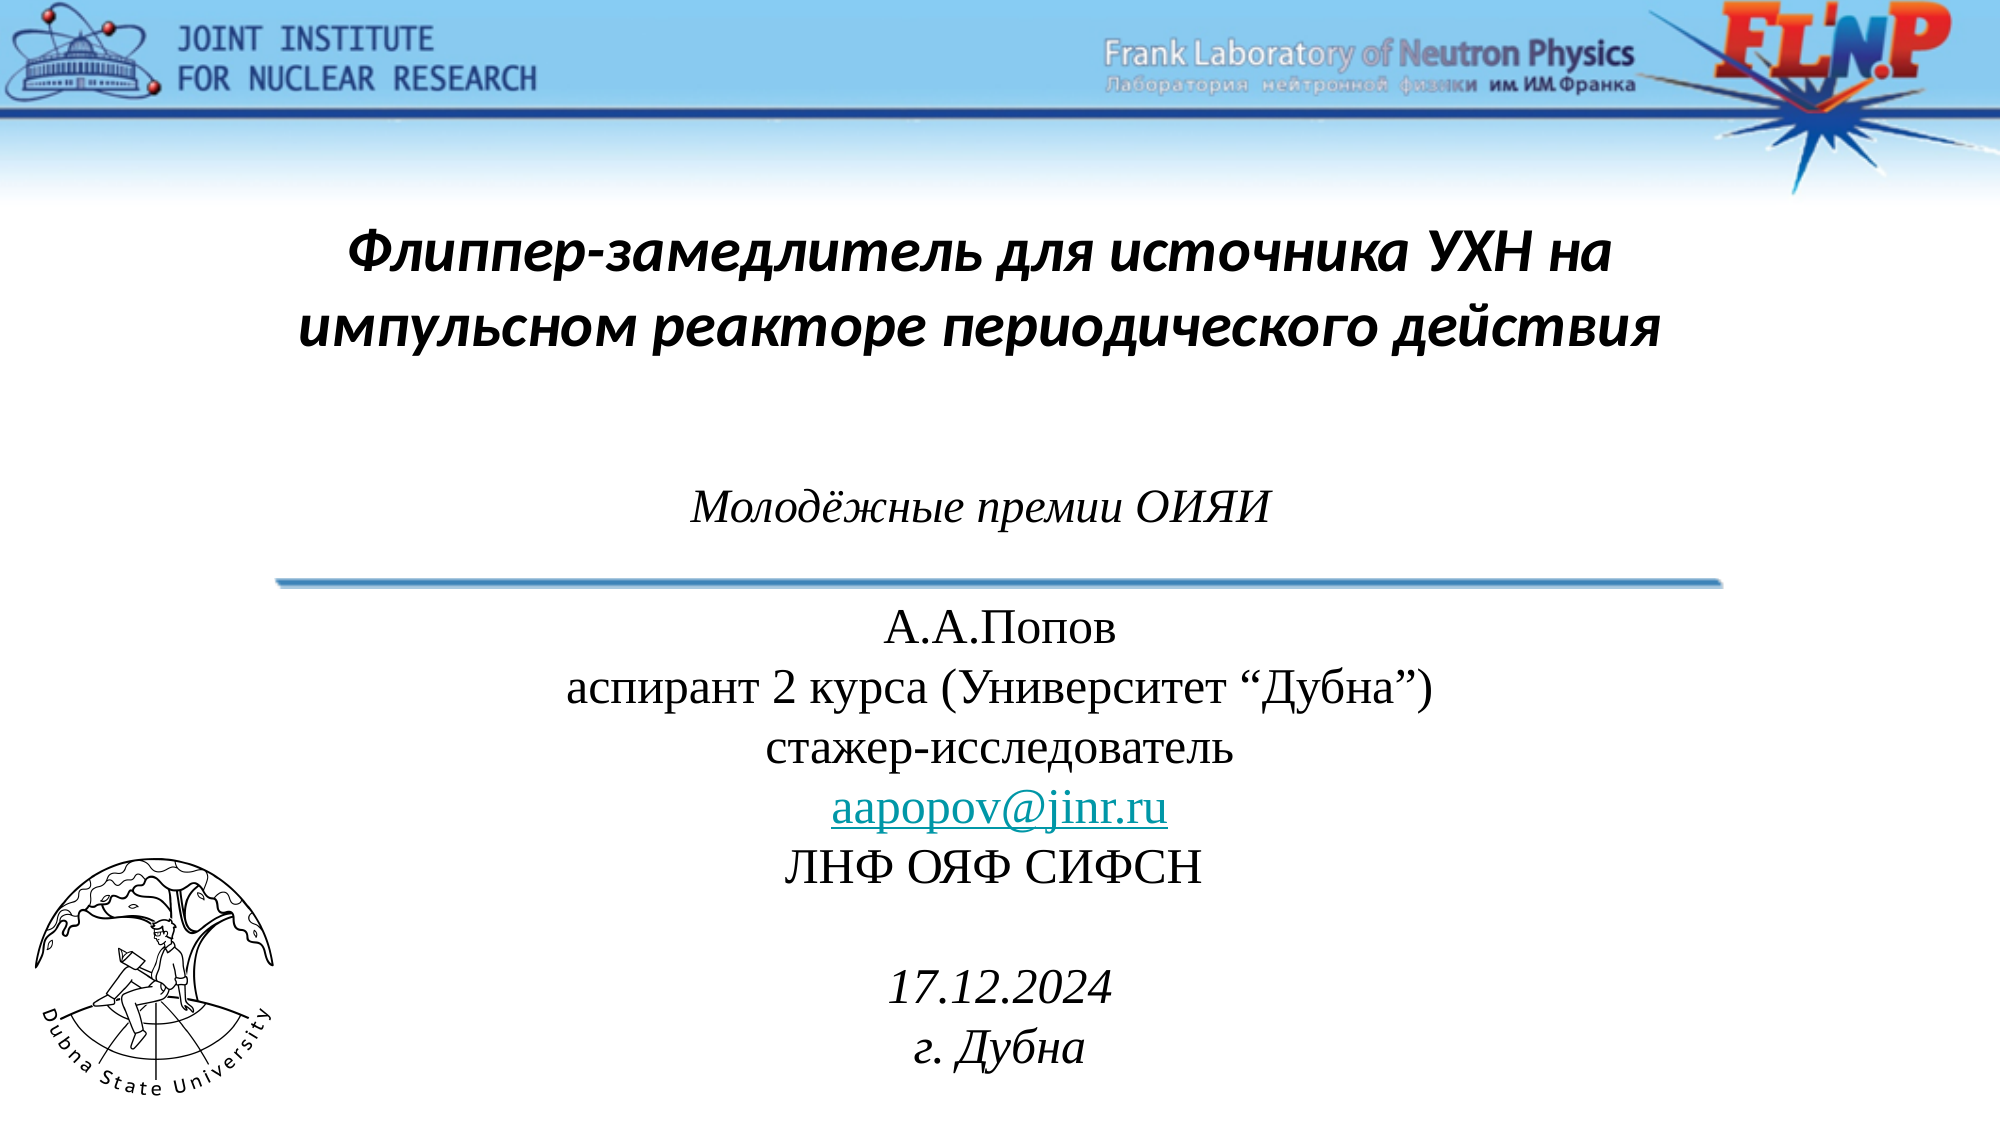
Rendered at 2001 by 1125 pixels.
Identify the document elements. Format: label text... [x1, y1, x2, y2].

picture [0, 827, 311, 1125]
text_box А.А.Попов аспирант 2 курса (Университет “Дубна”) стажер-исследователь aapopov@jinr.ru ЛНФ ОЯФ СИФСН 17.12.2024 г. Дубна [515, 596, 1484, 899]
picture [0, 0, 2000, 208]
picture [274, 578, 1726, 589]
text_box Флиппер-замедлитель для источника УХН на импульсном реакторе периодического действия Молодёжные премии ОИЯИ [233, 227, 1729, 547]
